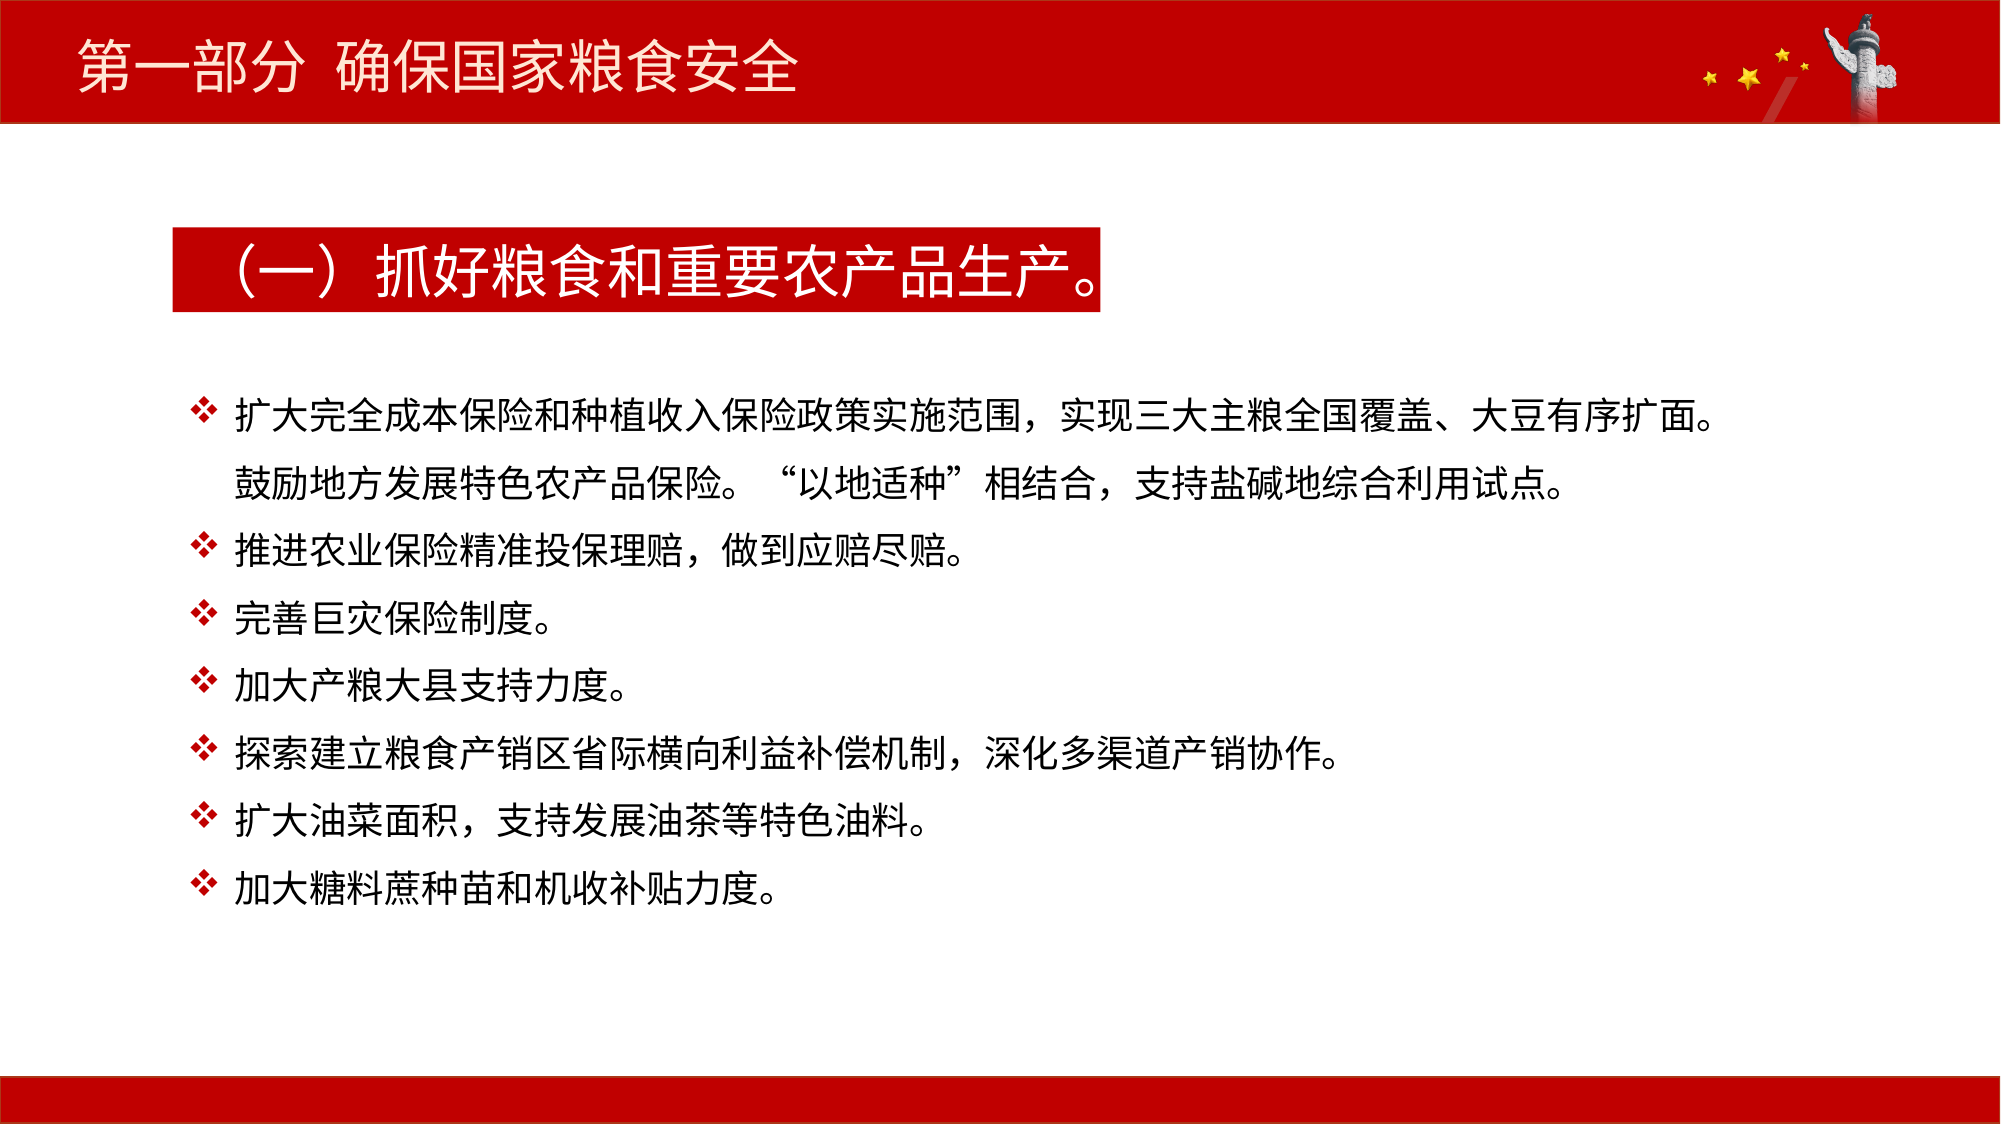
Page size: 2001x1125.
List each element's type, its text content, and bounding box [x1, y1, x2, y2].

text_box （一）抓好粮食和重要农产品生产。 [172, 227, 1101, 313]
text_box 第一部分 确保国家粮食安全 [60, 22, 1483, 108]
picture [1731, 60, 1766, 94]
picture [1821, 0, 1903, 128]
picture [1699, 67, 1721, 88]
picture [1772, 45, 1792, 64]
picture [1798, 60, 1811, 72]
text_box 扩大完全成本保险和种植收入保险政策实施范围，实现三大主粮全国覆盖、大豆有序扩面。鼓励地方发展特色农产品保险。“以地适种”相结合，支持盐碱地综合利用试点。 推进农业保险精准投保理赔，做到应赔尽赔。 完善巨灾保险制度。 加大产粮大县支持力度。 探索建立粮食产销区省际横向利益补偿机制，深化多渠道产销协作。 扩大油菜面积，支持发展油茶等特色油料。 加大糖料蔗种苗和机收补贴力度。 [172, 362, 1770, 910]
